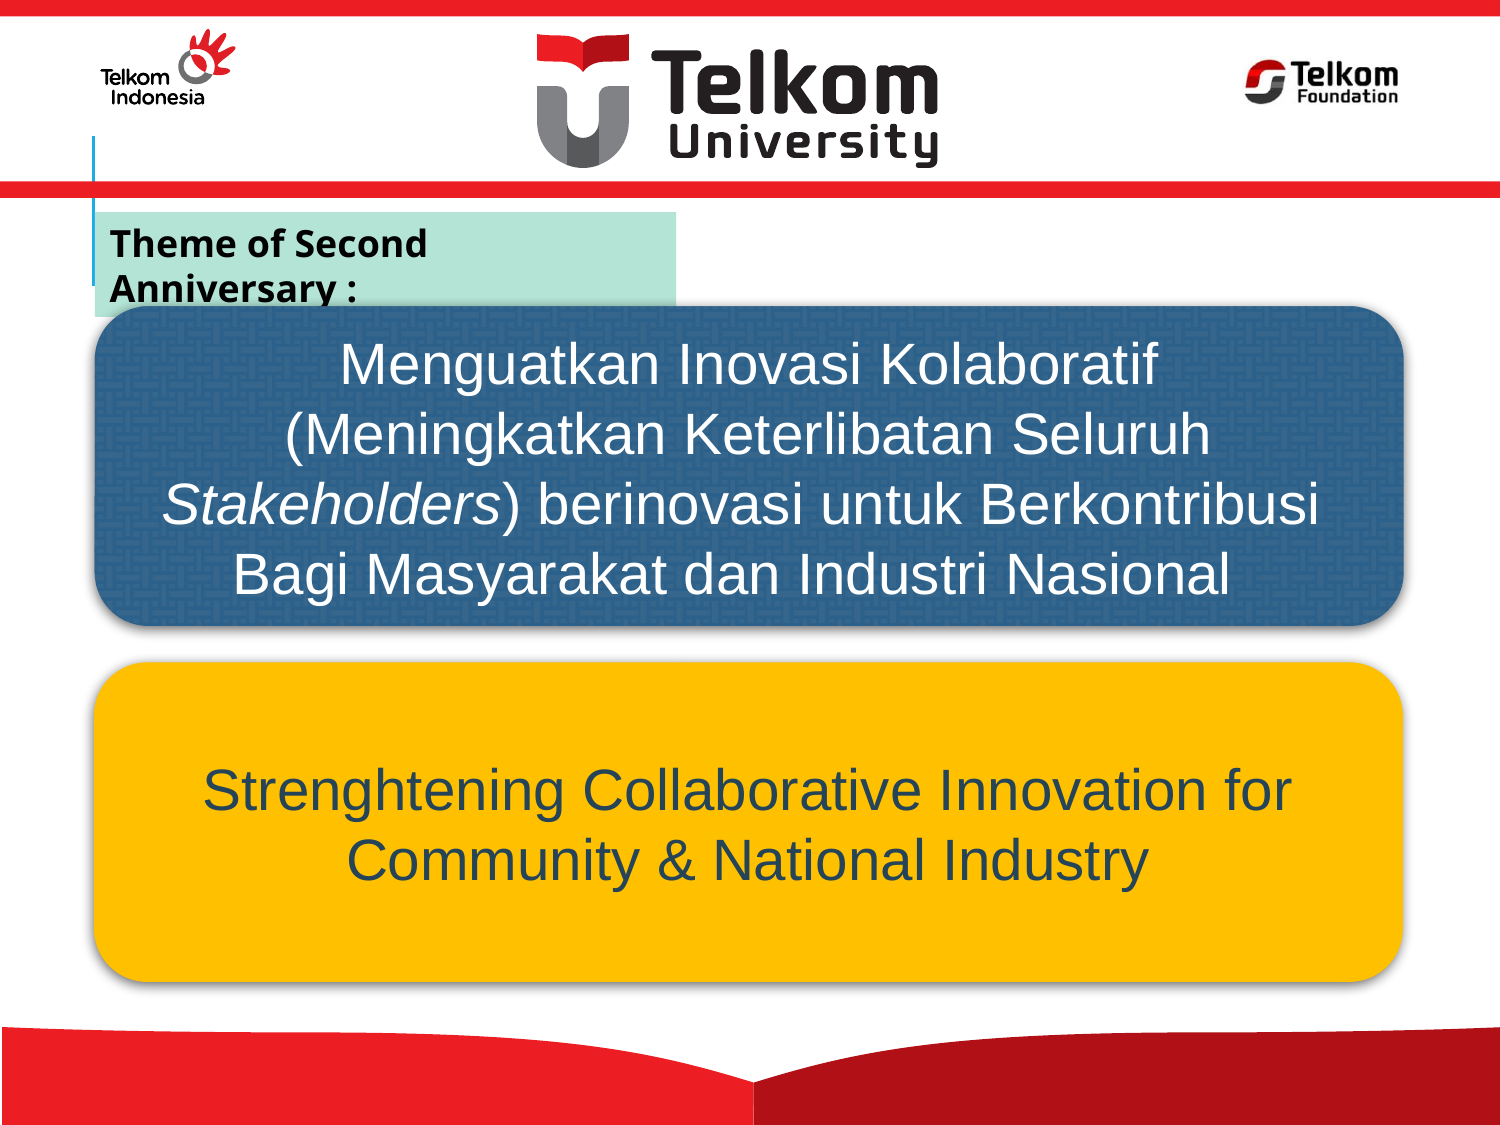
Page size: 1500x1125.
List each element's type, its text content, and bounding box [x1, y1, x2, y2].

picture [1242, 56, 1400, 107]
text_box Strenghtening Collaborative Innovation for Community & National Industry [93, 662, 1403, 982]
text_box Menguatkan Inovasi Kolaboratif (Meningkatkan Keterlibatan Seluruh Stakeholders) berinovasi untuk Berkontribusi Bagi Masyarakat dan Industri Nasional [94, 306, 1404, 626]
text_box Theme of Second Anniversary : [94, 212, 677, 317]
